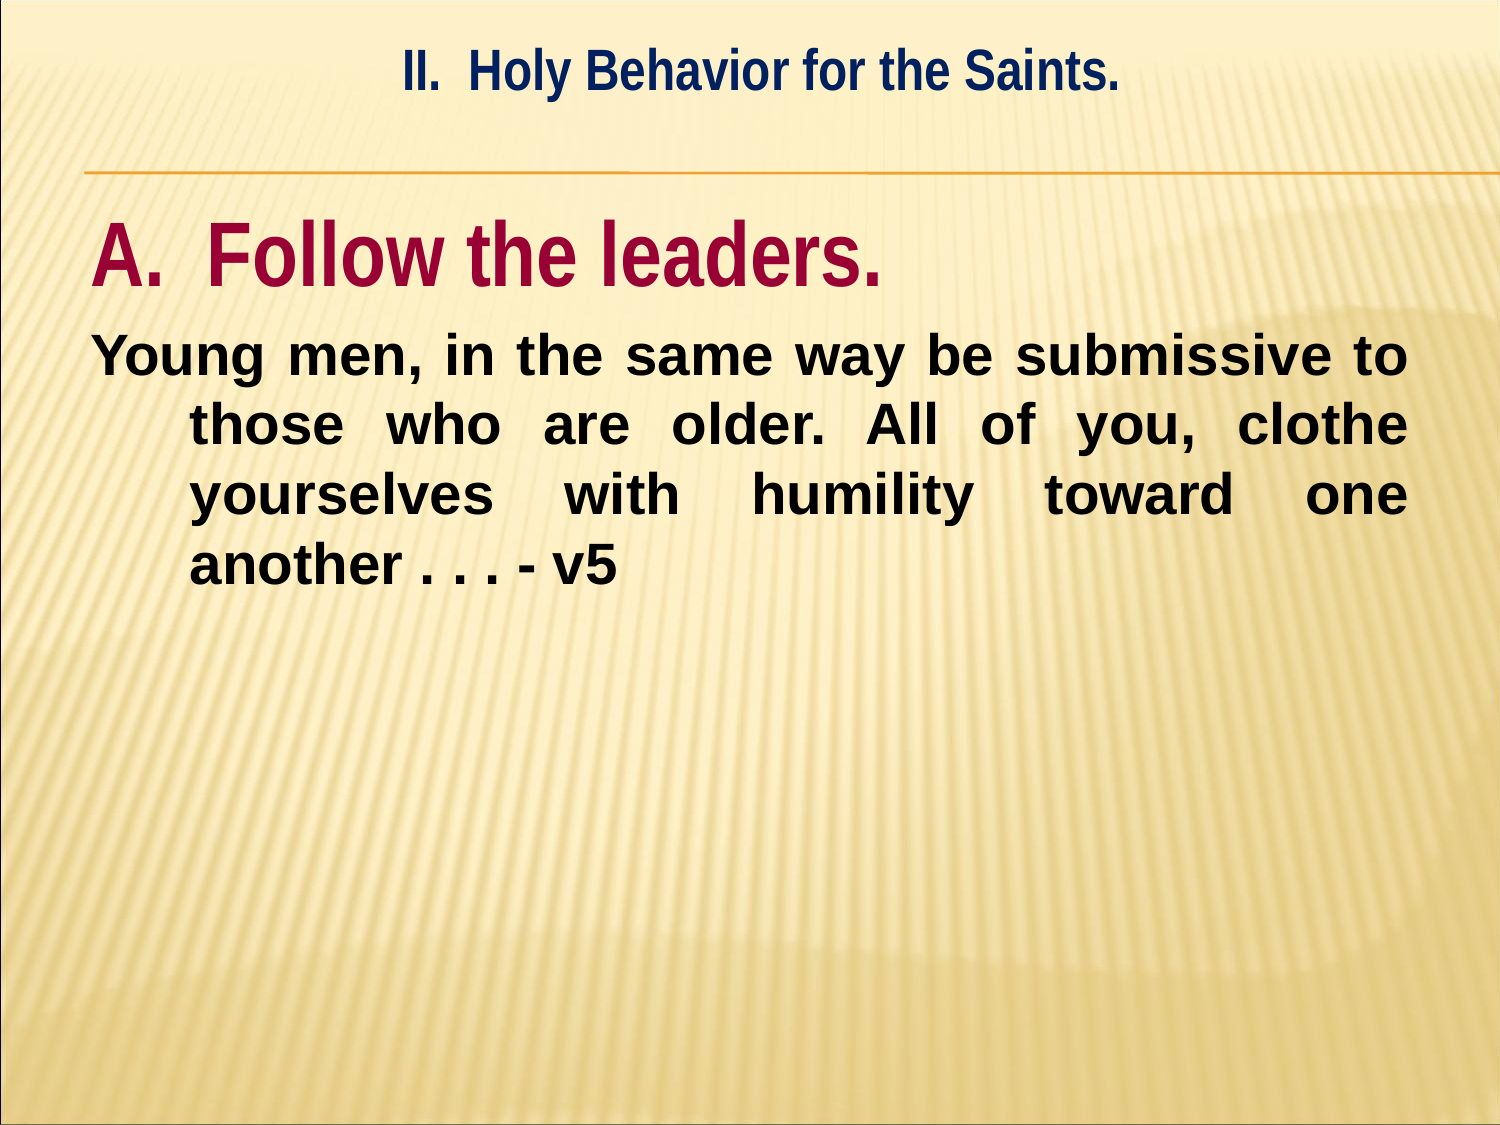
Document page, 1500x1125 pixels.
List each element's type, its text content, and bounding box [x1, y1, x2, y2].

text_box II. Holy Behavior for the Saints. [124, 24, 1413, 110]
picture [0, 0, 1500, 1125]
list A. Follow the leaders. Young men, in the same way be submissive to those who are older. All of you, clothe yourselves with humility toward one another . . . - v5 [75, 187, 1425, 1075]
